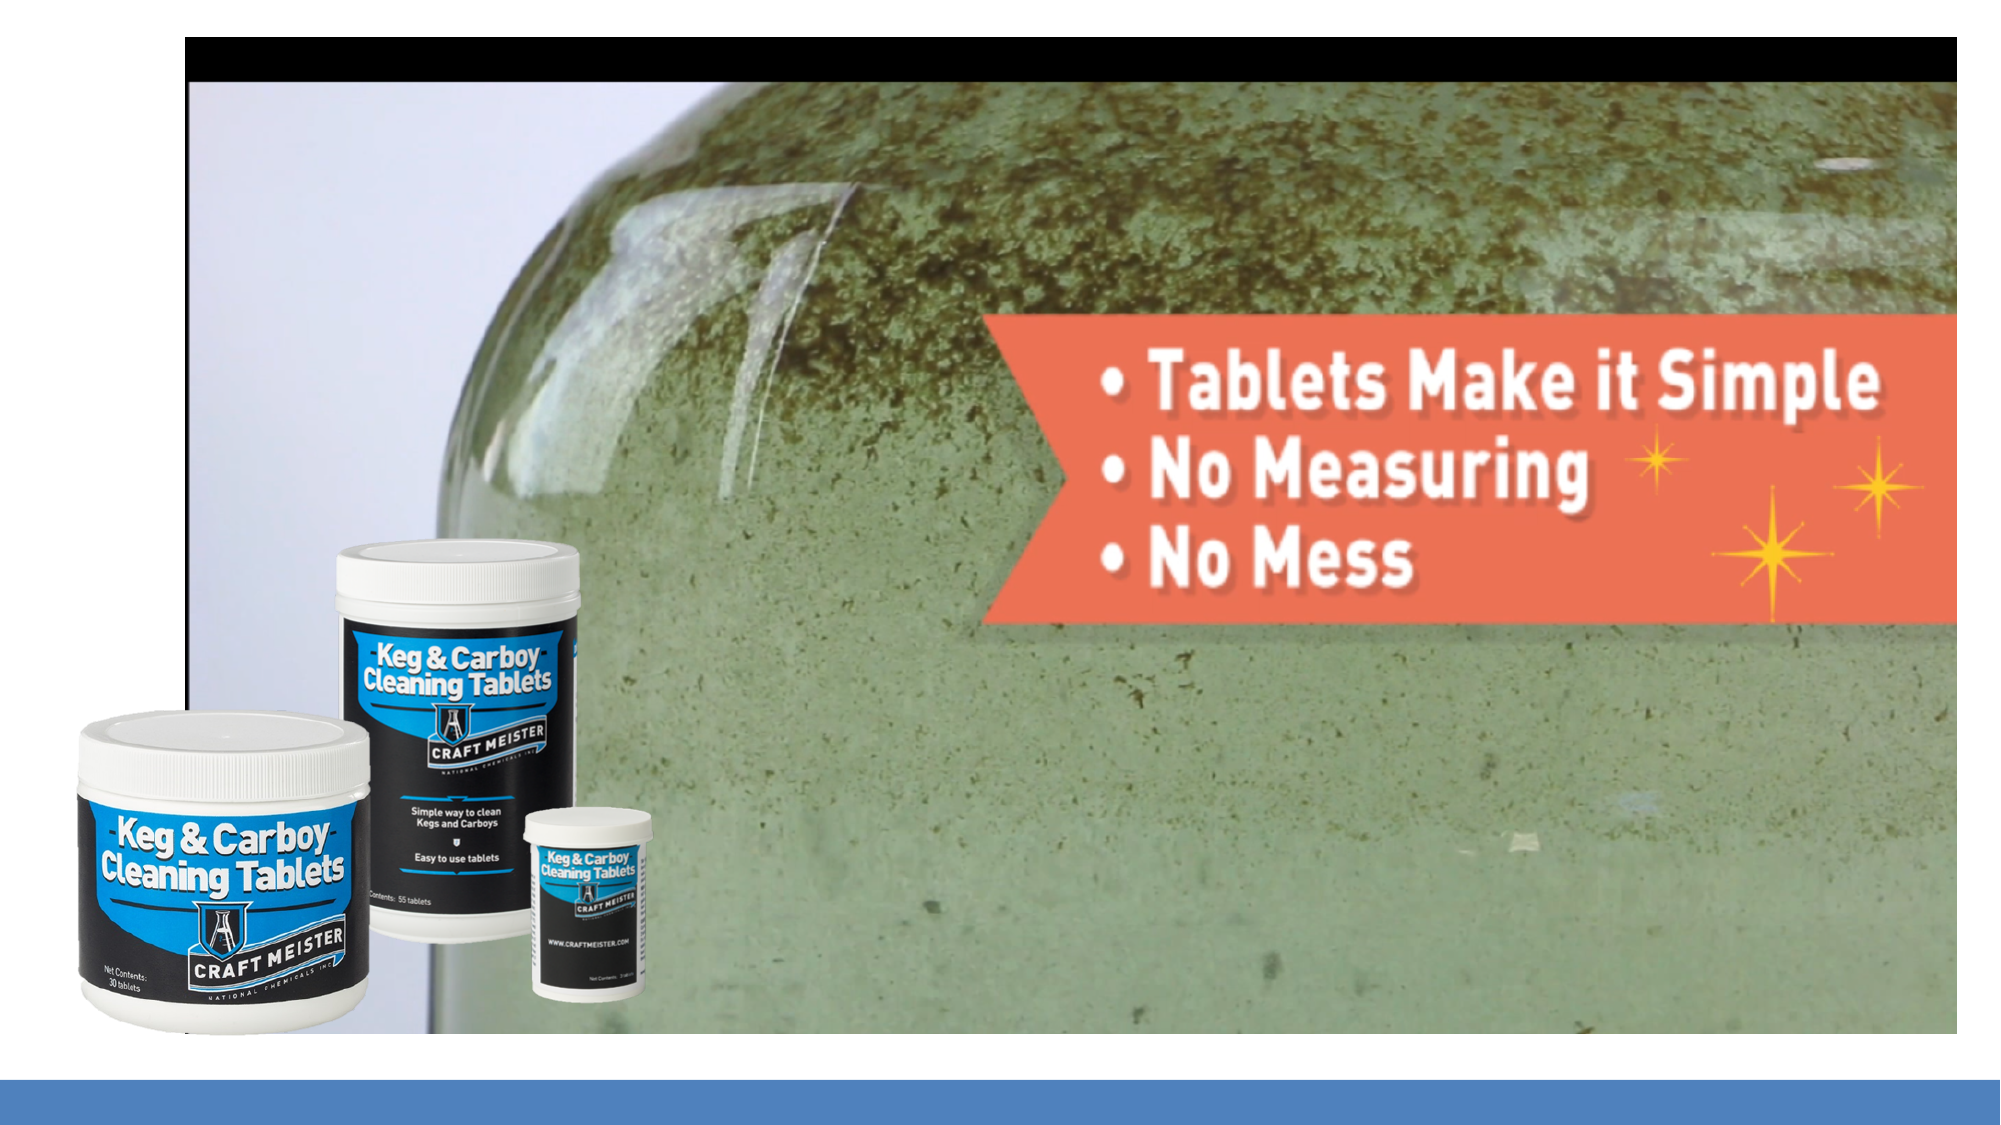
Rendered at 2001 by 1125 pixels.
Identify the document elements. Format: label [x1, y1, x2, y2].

list [185, 37, 1957, 1034]
picture [32, 519, 703, 1055]
